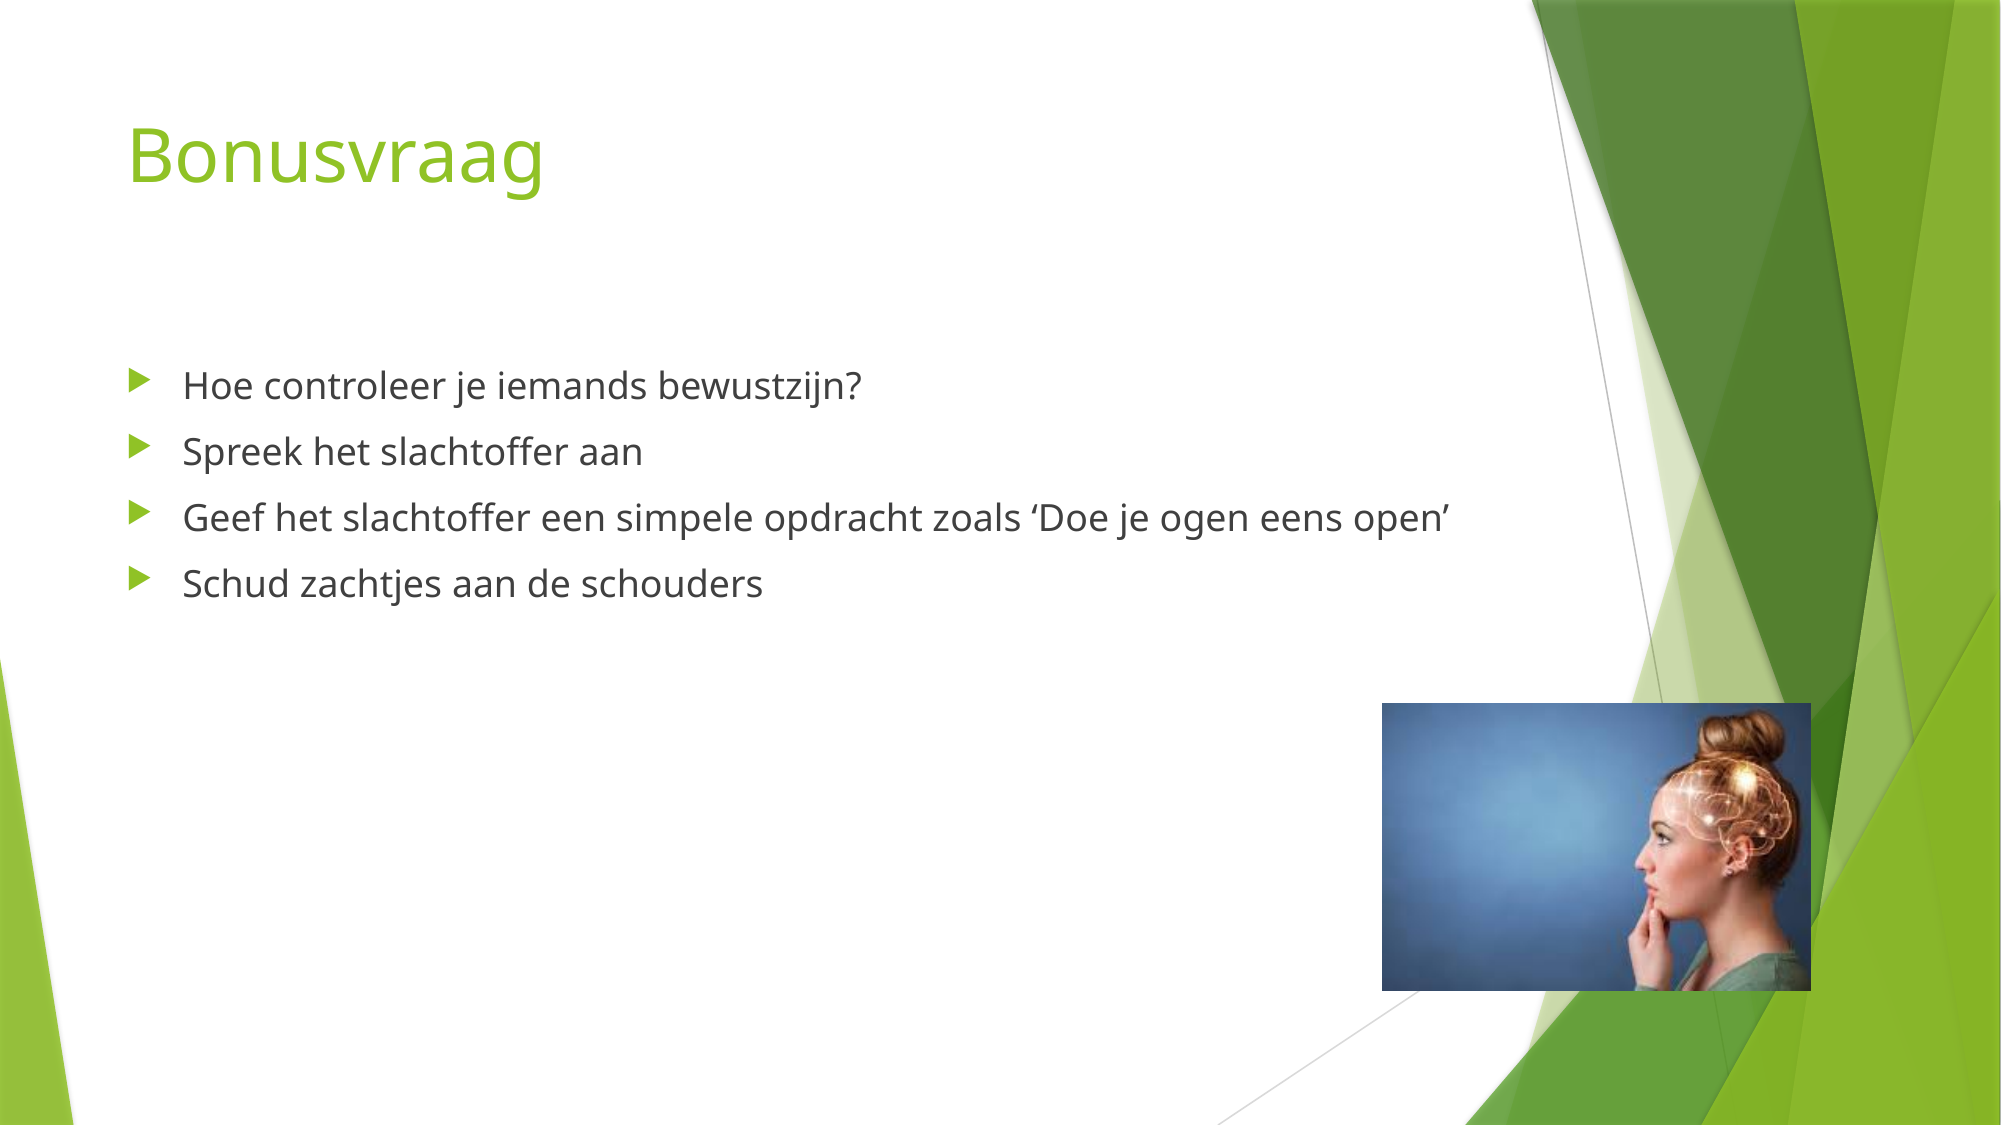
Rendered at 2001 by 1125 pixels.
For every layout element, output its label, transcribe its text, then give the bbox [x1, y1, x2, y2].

title Bonusvraag [111, 99, 1522, 317]
picture [1382, 702, 1812, 992]
list Hoe controleer je iemands bewustzijn? Spreek het slachtoffer aan Geef het slachtoffer een simpele opdracht zoals ‘Doe je ogen eens open’ Schud zachtjes aan de schouders [111, 354, 1522, 992]
